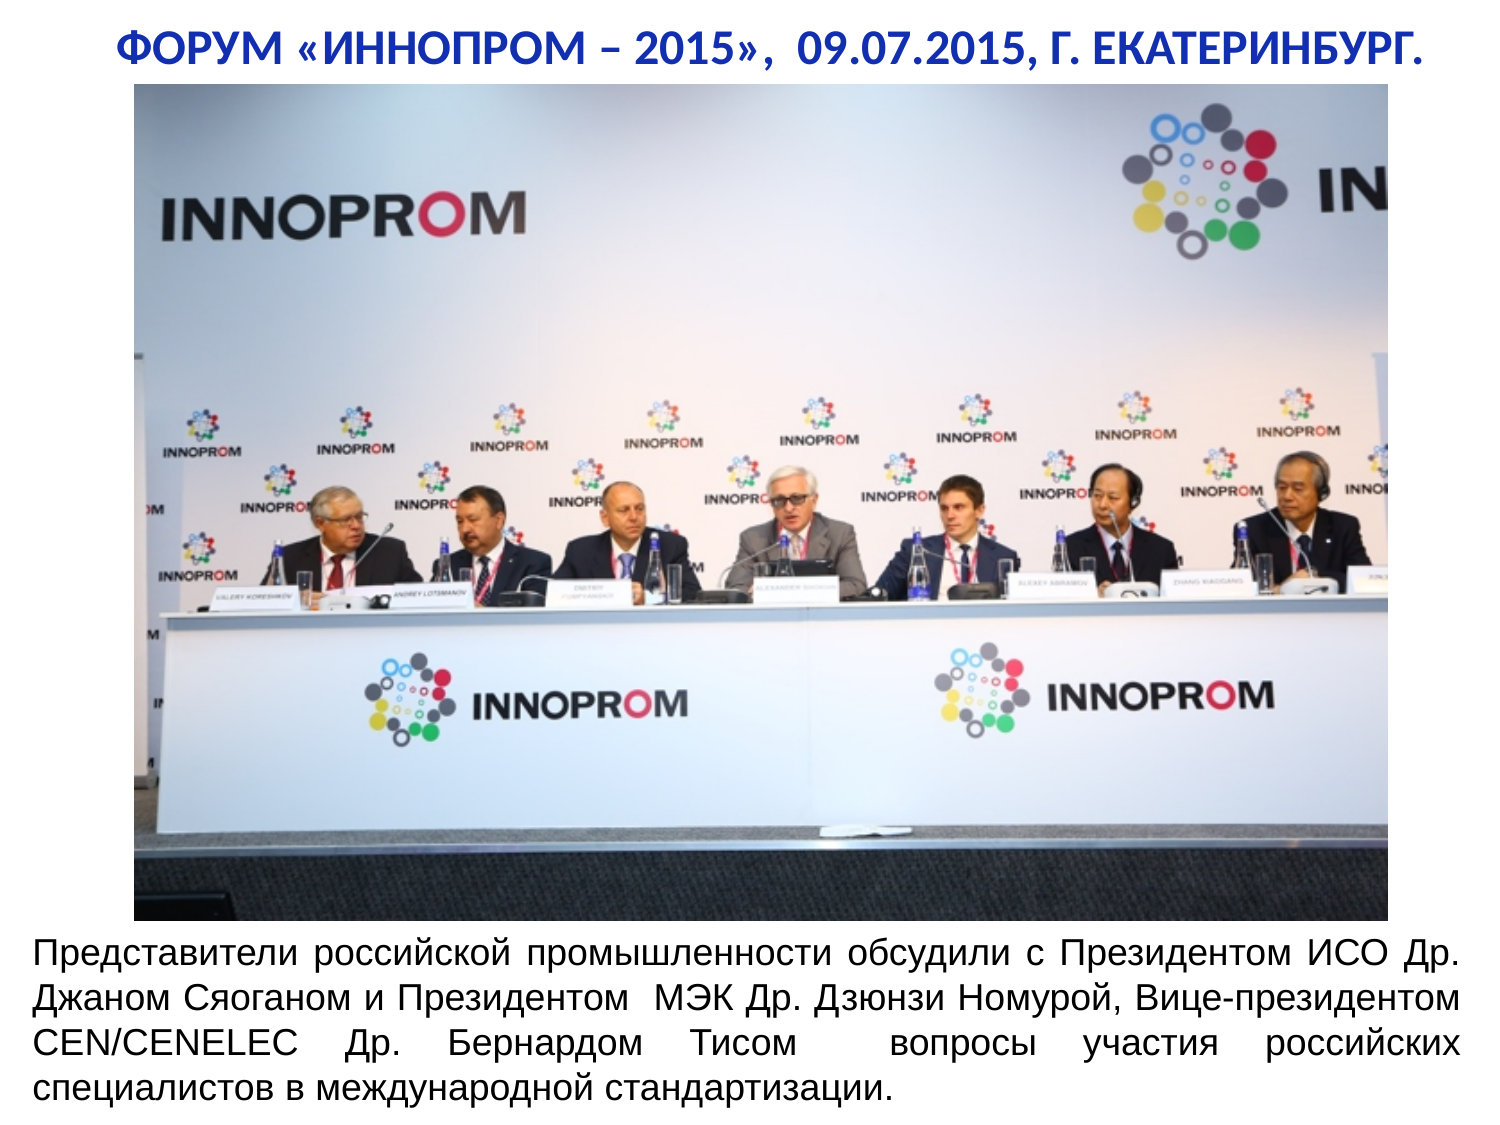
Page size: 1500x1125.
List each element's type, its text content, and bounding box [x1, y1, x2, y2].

text_box Форум «ИННОПРОМ – 2015», 09.07.2015, г. Екатеринбург. [94, 7, 1447, 82]
picture [134, 84, 1389, 921]
text_box Представители российской промышленности обсудили с Президентом ИСО Др. Джаном Сяоганом и Президентом МЭК Др. Дзюнзи Номурой, Вице-президентом CEN/CENELEC Др. Бернардом Тисом вопросы участия российских специалистов в международной стандартизации. [17, 920, 1477, 1116]
